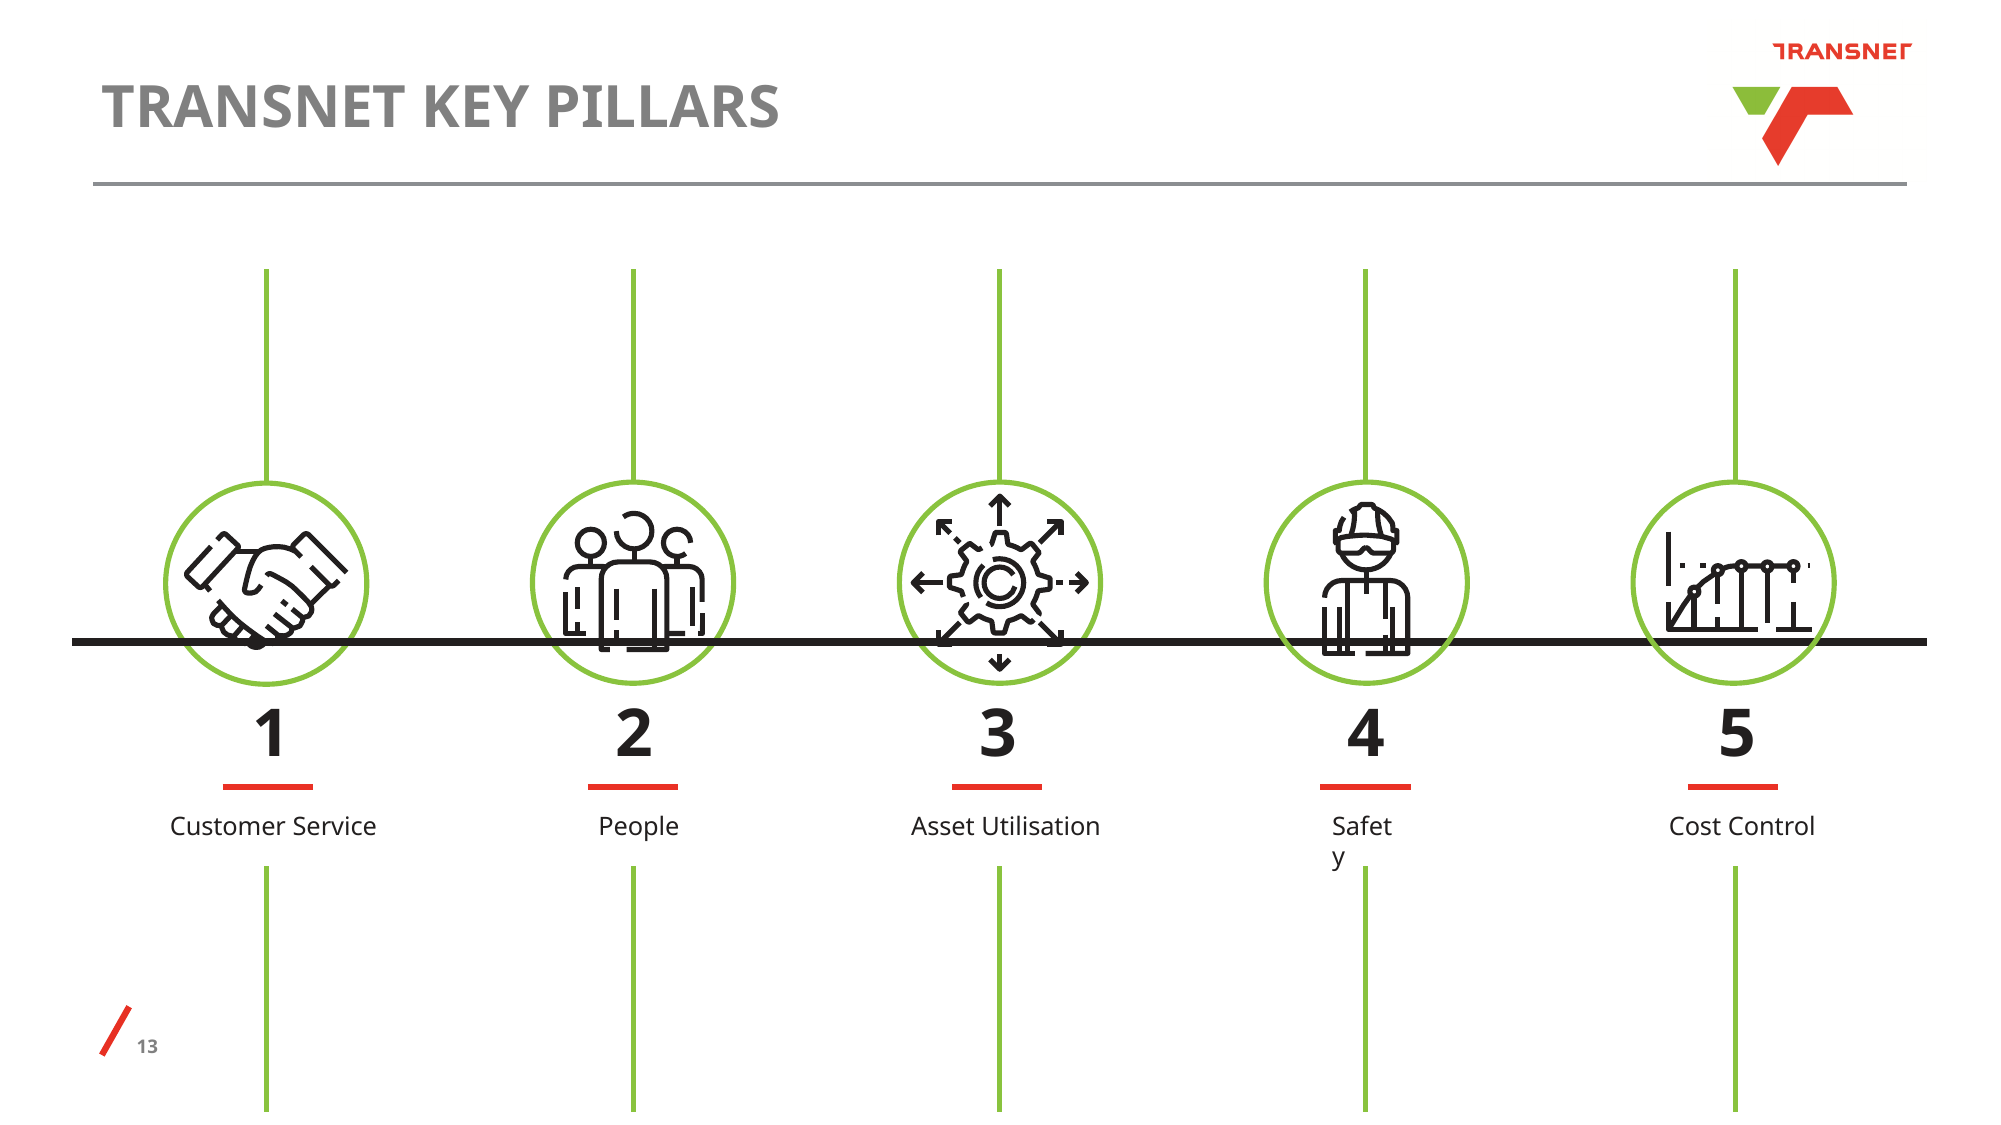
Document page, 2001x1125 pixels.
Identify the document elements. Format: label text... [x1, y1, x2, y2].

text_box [1265, 268, 1468, 1112]
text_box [899, 268, 1144, 1112]
title TRANSNET KEY PILLARS [101, 45, 1817, 164]
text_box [532, 268, 734, 1112]
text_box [1632, 268, 1886, 1112]
picture [1707, 19, 1927, 182]
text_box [165, 268, 404, 1112]
